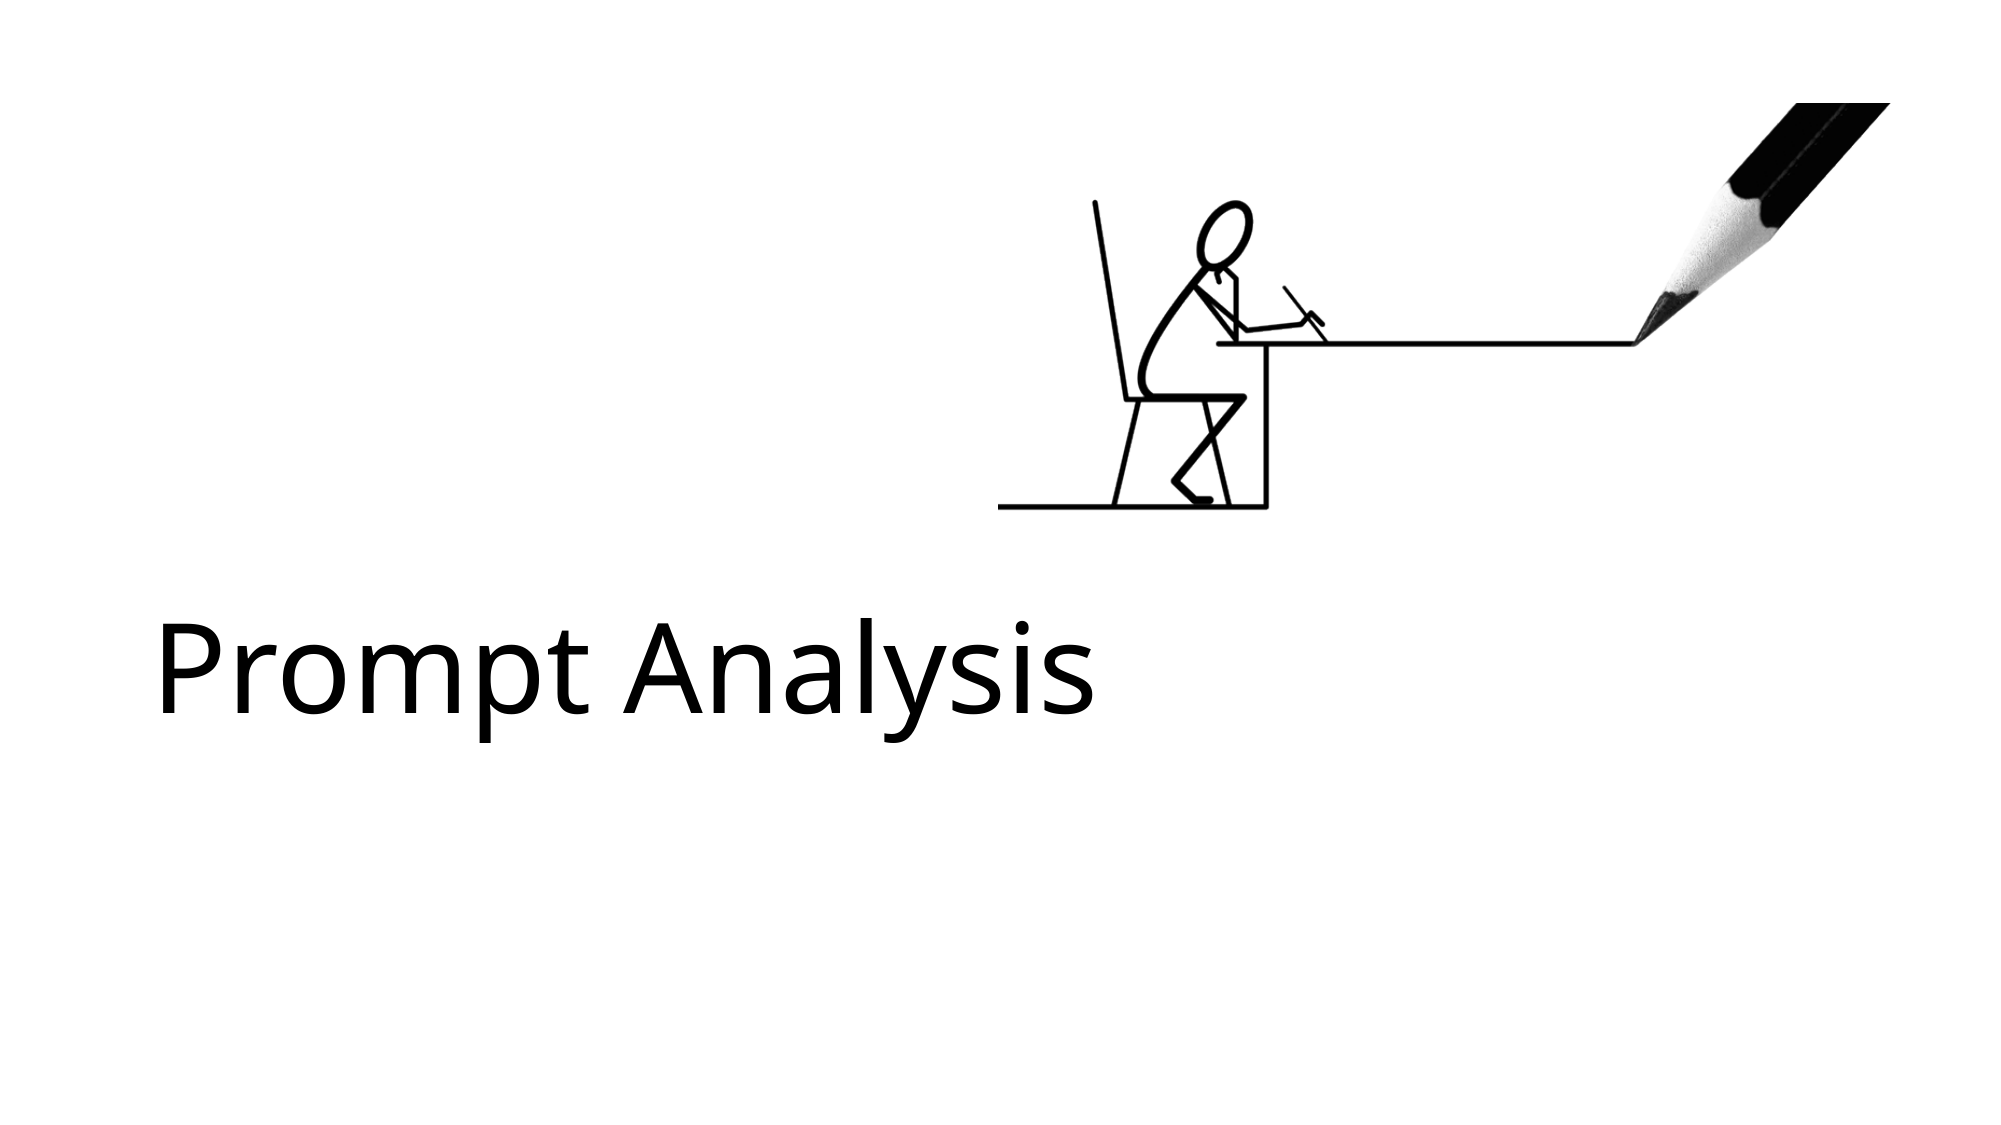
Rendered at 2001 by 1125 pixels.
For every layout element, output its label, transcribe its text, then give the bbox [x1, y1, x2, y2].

picture [998, 103, 1891, 515]
title Prompt Analysis [136, 280, 1862, 749]
